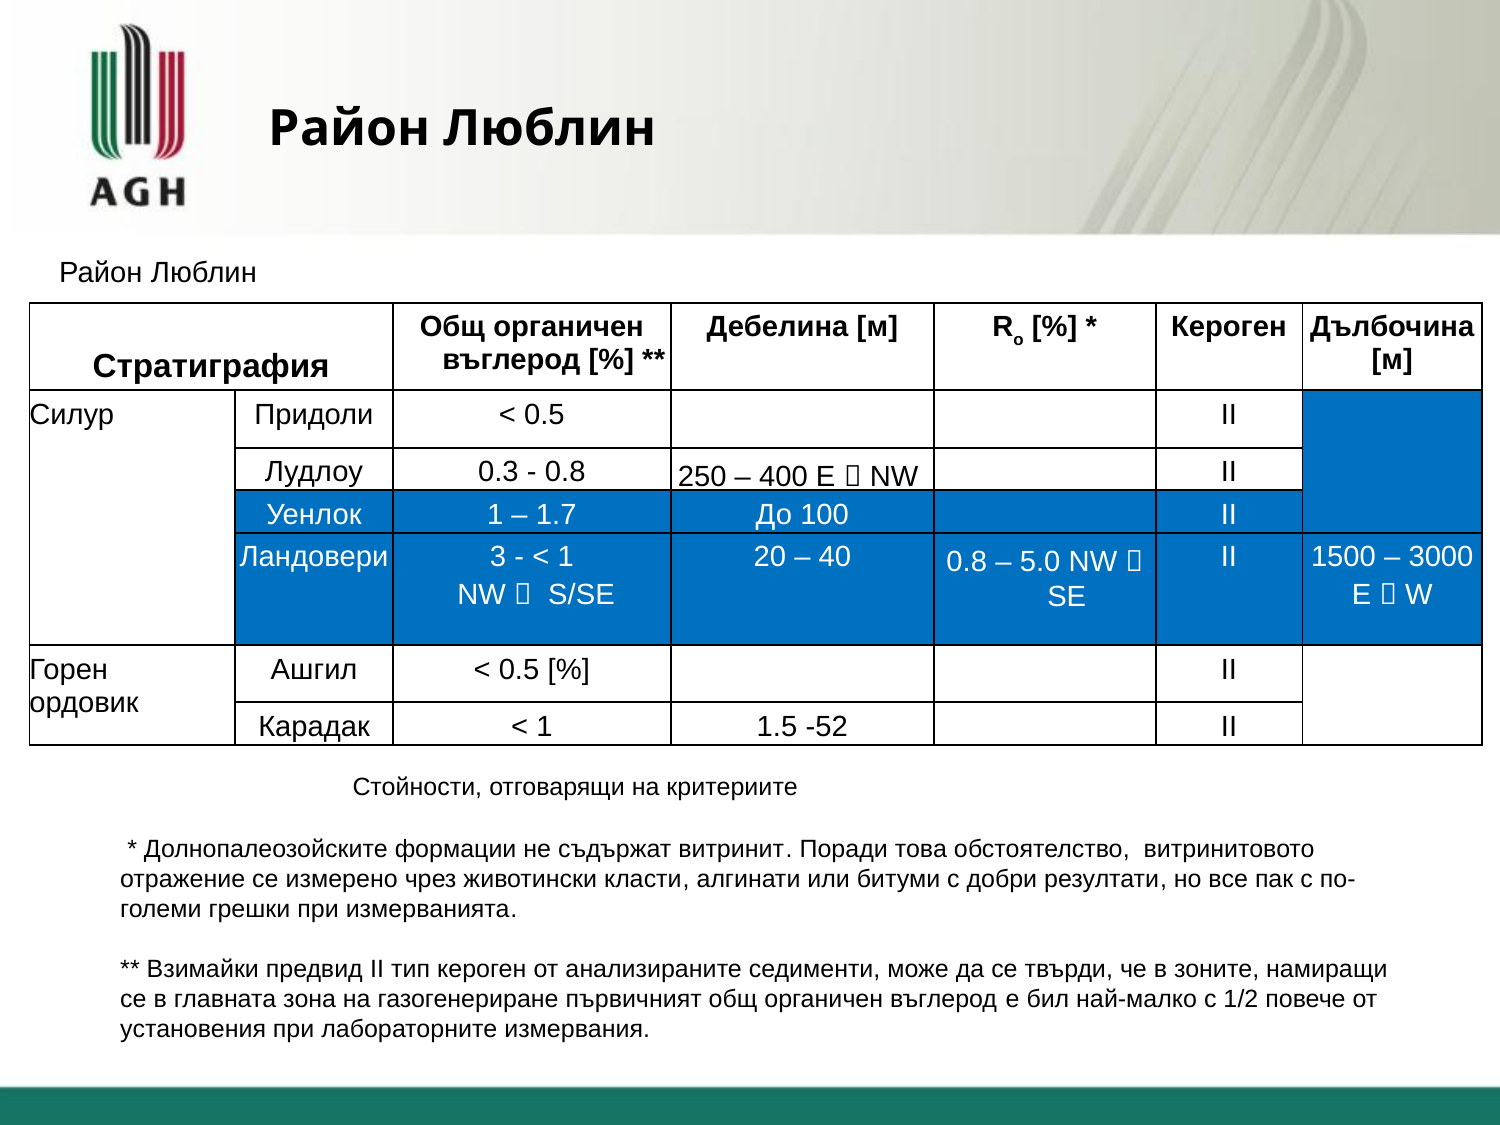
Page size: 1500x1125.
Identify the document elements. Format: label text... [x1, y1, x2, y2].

table_cell II [1157, 391, 1302, 447]
table_cell [672, 391, 933, 447]
table_cell [1303, 391, 1481, 532]
text_box Район Люблин [59, 246, 258, 289]
table_cell [672, 646, 933, 701]
table_cell [935, 391, 1155, 447]
table_cell Карадак [236, 703, 392, 744]
table_cell Уенлок [236, 491, 392, 532]
table_cell 0.3 - 0.8 [394, 449, 670, 489]
table_header Дебелина [м] [672, 304, 933, 389]
table_cell Придоли [236, 391, 392, 447]
table_cell Силур [30, 391, 234, 644]
table_header Кероген [1157, 304, 1302, 389]
table_header Ro [%] * [935, 304, 1155, 389]
table_cell 1.5 -52 [672, 703, 933, 744]
table_cell 3 - < 1 NW  S/SE [394, 534, 670, 644]
table_cell [935, 646, 1155, 701]
picture [0, 0, 1500, 1125]
table_cell < 0.5 [%] [394, 646, 670, 701]
table_cell 20 – 40 [672, 534, 933, 644]
title Район Люблин [253, 78, 1425, 233]
table_cell II [1157, 449, 1302, 489]
table_cell 1 – 1.7 [394, 491, 670, 532]
table_cell [935, 449, 1155, 489]
table_header Дълбочина [м] [1303, 304, 1481, 389]
table_cell [935, 491, 1155, 532]
table_cell II [1157, 534, 1302, 644]
table_header Стратиграфия [30, 304, 392, 389]
table_header Общ органичен въглерод [%] ** [394, 304, 670, 389]
table_cell [1303, 646, 1481, 744]
table_cell 1500 – 3000 E  W [1303, 534, 1481, 644]
table_cell II [1157, 703, 1302, 744]
table_cell Лудлоу [236, 449, 392, 489]
table_cell 0.8 – 5.0 NW  SE [935, 534, 1155, 644]
table_cell < 1 [394, 703, 670, 744]
table_cell Горен ордовик [30, 646, 234, 744]
table_cell До 100 [672, 491, 933, 532]
table_cell 250 – 400 E  NW [672, 449, 933, 489]
table_cell [935, 703, 1155, 744]
table_cell Ашгил [236, 646, 392, 701]
table_cell II [1157, 646, 1302, 701]
table_cell Ландовери [236, 534, 392, 644]
table_cell II [1157, 491, 1302, 532]
table_cell < 0.5 [394, 391, 670, 447]
text_box * Долнопалеозойските формации не съдържат витринит. Поради това обстоятелство, витринитовото отражение се измерено чрез животински класти, алгинати или битуми с добри резултати, но все пак с по-големи грешки при измерванията. ** Взимайки предвид II тип кероген от анализираните седименти, може да се твърди, че в зоните, намиращи се в главната зона на газогенериране първичният общ органичен въглерод е бил най-малко с 1/2 повече от установения при лабораторните измервания. [105, 825, 1424, 1050]
text_box Стойности, отговарящи на критериите [52, 763, 799, 801]
